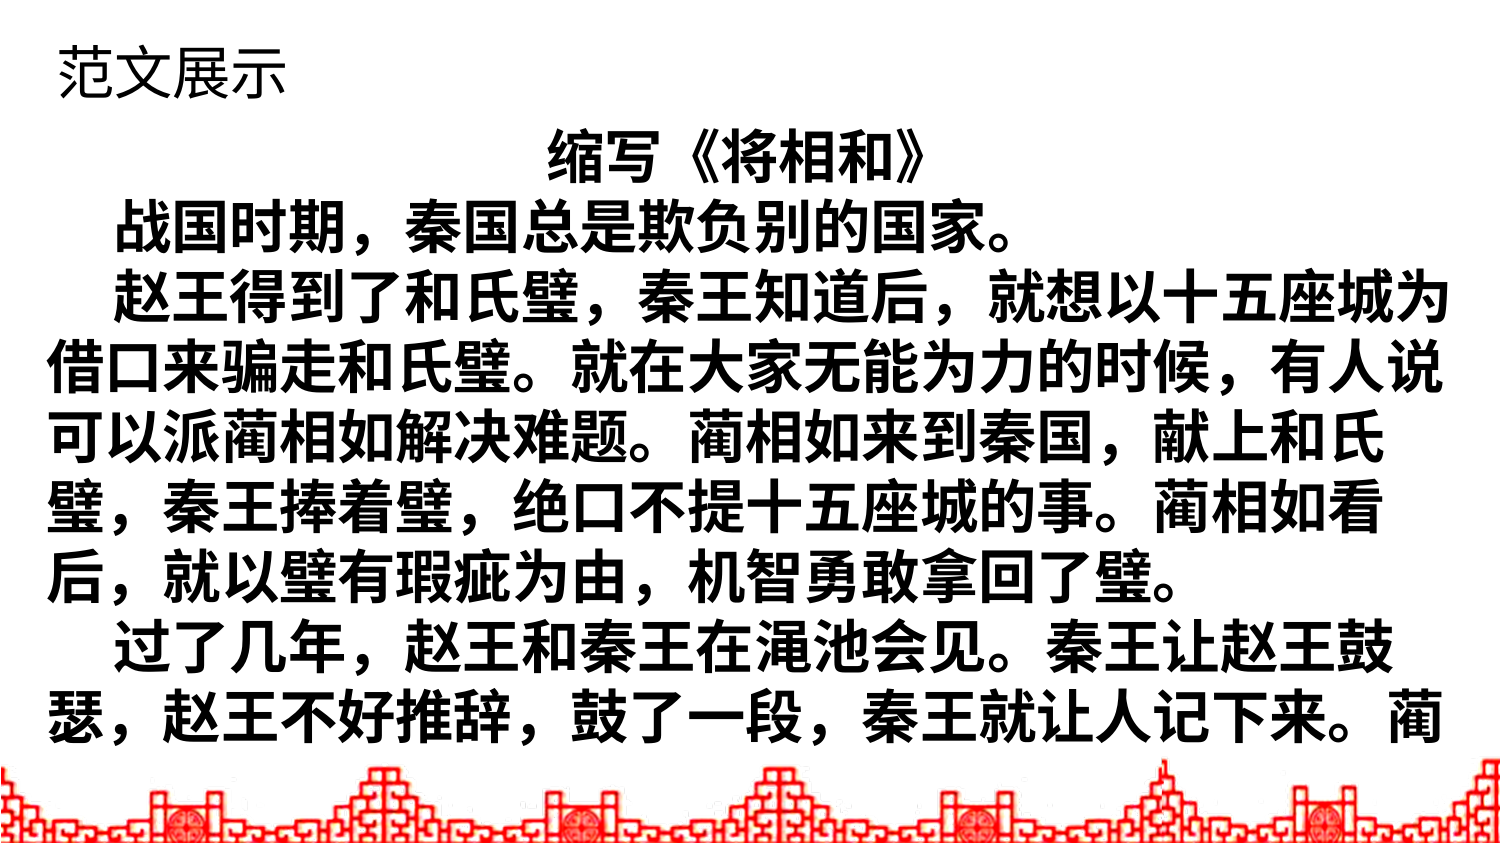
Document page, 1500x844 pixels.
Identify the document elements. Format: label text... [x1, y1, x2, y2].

text_box 范文展示 [41, 28, 342, 114]
text_box 缩写《将相和》 战国时期，秦国总是欺负别的国家。 赵王得到了和氏璧，秦王知道后，就想以十五座城为借口来骗走和氏璧。就在大家无能为力的时候，有人说可以派蔺相如解决难题。蔺相如来到秦国，献上和氏璧，秦王捧着璧，绝口不提十五座城的事。蔺相如看后，就以璧有瑕疵为由，机智勇敢拿回了璧。 过了几年，赵王和秦王在渑池会见。秦王让赵王鼓瑟，赵王不好推辞，鼓了一段，秦王就让人记下来。蔺 [31, 112, 1469, 758]
